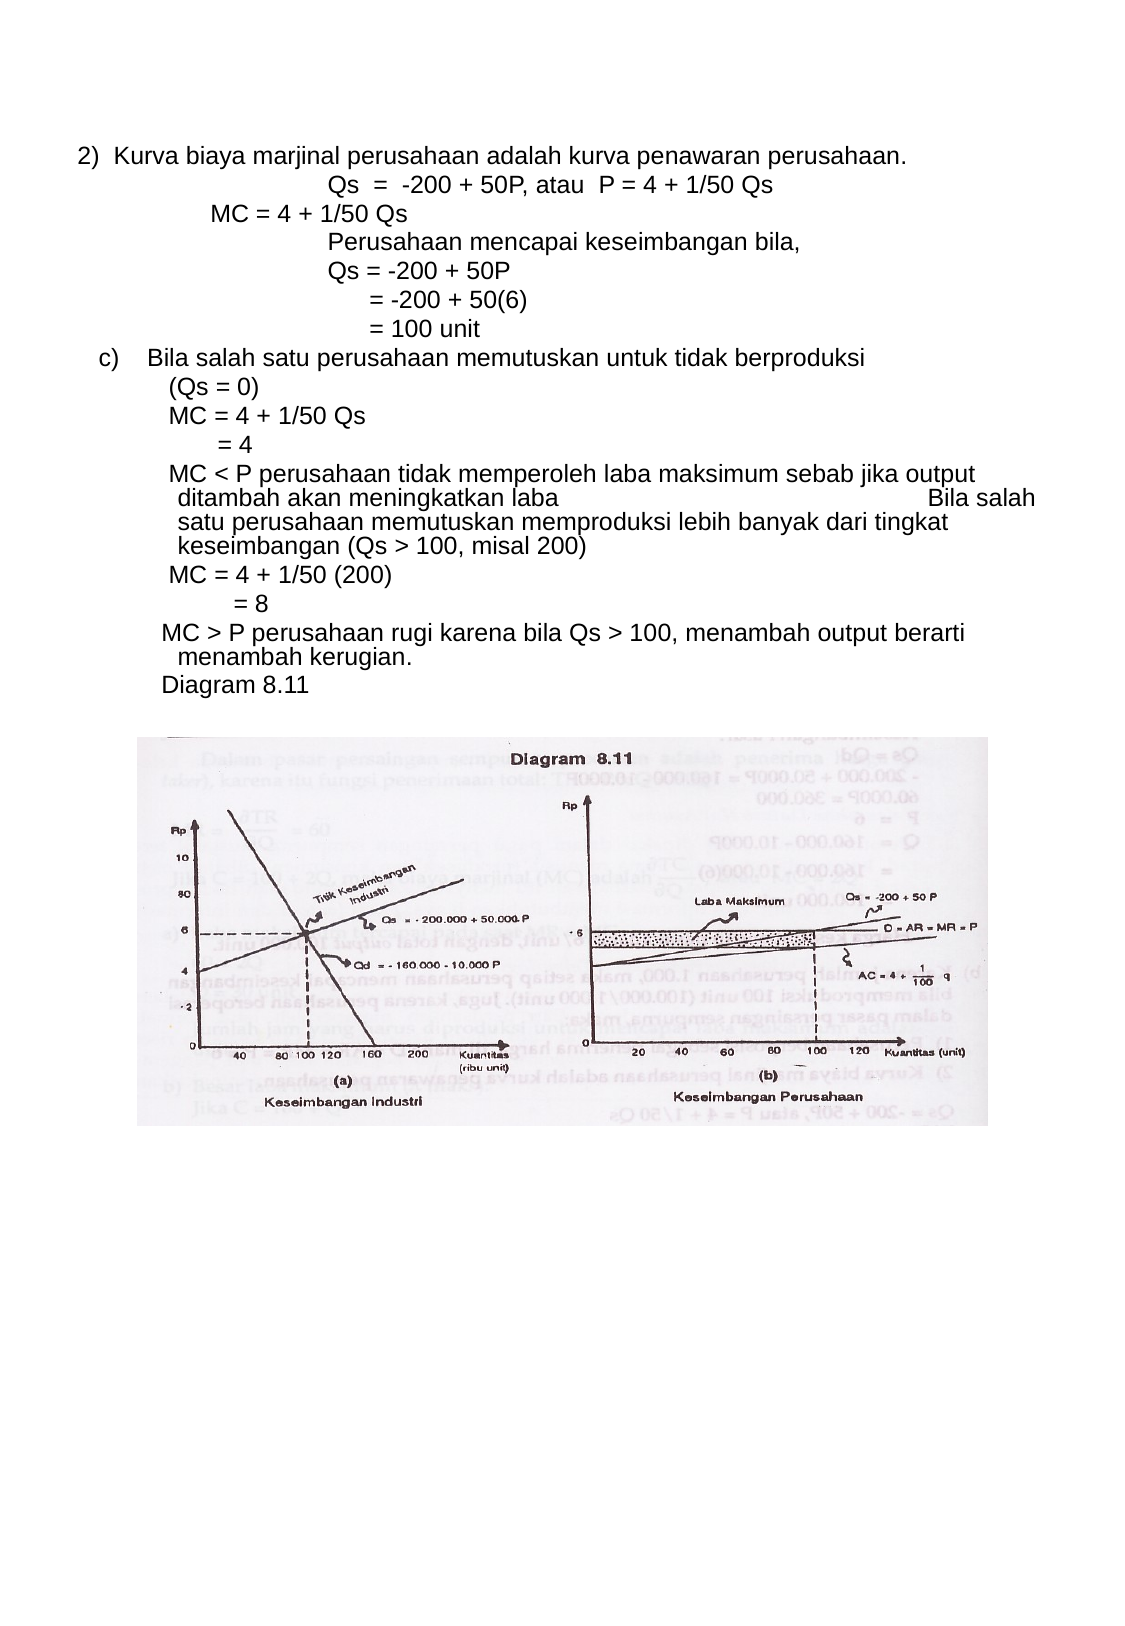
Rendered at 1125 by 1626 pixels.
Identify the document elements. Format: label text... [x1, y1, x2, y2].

list 2) Kurva biaya marjinal perusahaan adalah kurva penawaran perusahaan. Qs = -200 + 50P, atau P = 4 + 1/50 Qs MC = 4 + 1/50 Qs Perusahaan mencapai keseimbangan bila, Qs = -200 + 50P = -200 + 50(6) = 100 unit c) Bila salah satu perusahaan memutuskan untuk tidak berproduksi (Qs = 0) MC = 4 + 1/50 Qs = 4 MC < P perusahaan tidak memperoleh laba maksimum sebab jika output ditambah akan meningkatkan laba Bila salah satu perusahaan memutuskan memproduksi lebih banyak dari tingkat keseimbangan (Qs > 100, misal 200) MC = 4 + 1/50 (200) = 8 MC > P perusahaan rugi karena bila Qs > 100, menambah output berarti menambah kerugian. Diagram 8.11 [62, 137, 1076, 626]
picture [137, 737, 988, 1127]
